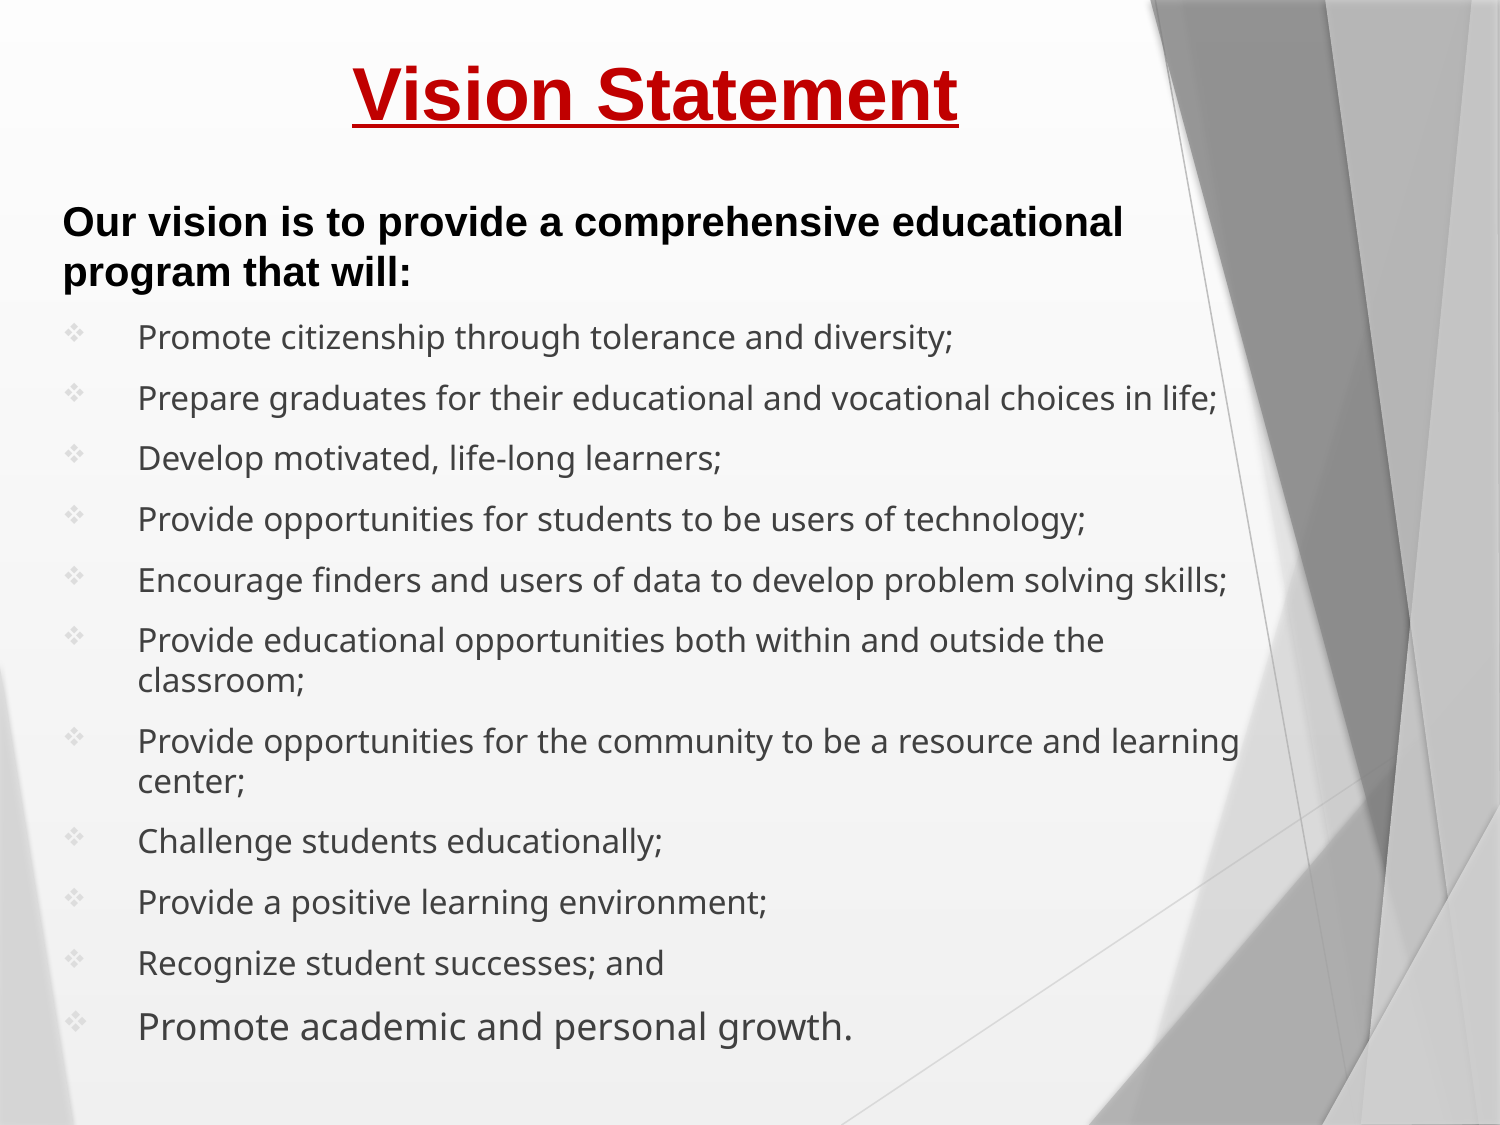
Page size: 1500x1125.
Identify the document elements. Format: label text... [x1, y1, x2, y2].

list Our vision is to provide a comprehensive educational program that will: Promote citizenship through tolerance and diversity; Prepare graduates for their educational and vocational choices in life; Develop motivated, life-long learners; Provide opportunities for students to be users of technology; Encourage finders and users of data to develop problem solving skills; Provide educational opportunities both within and outside the classroom; Provide opportunities for the community to be a resource and learning center; Challenge students educationally; Provide a positive learning environment; Recognize student successes; and Promote academic and personal growth. [24, 187, 1289, 1082]
title Vision Statement [275, 37, 1500, 210]
